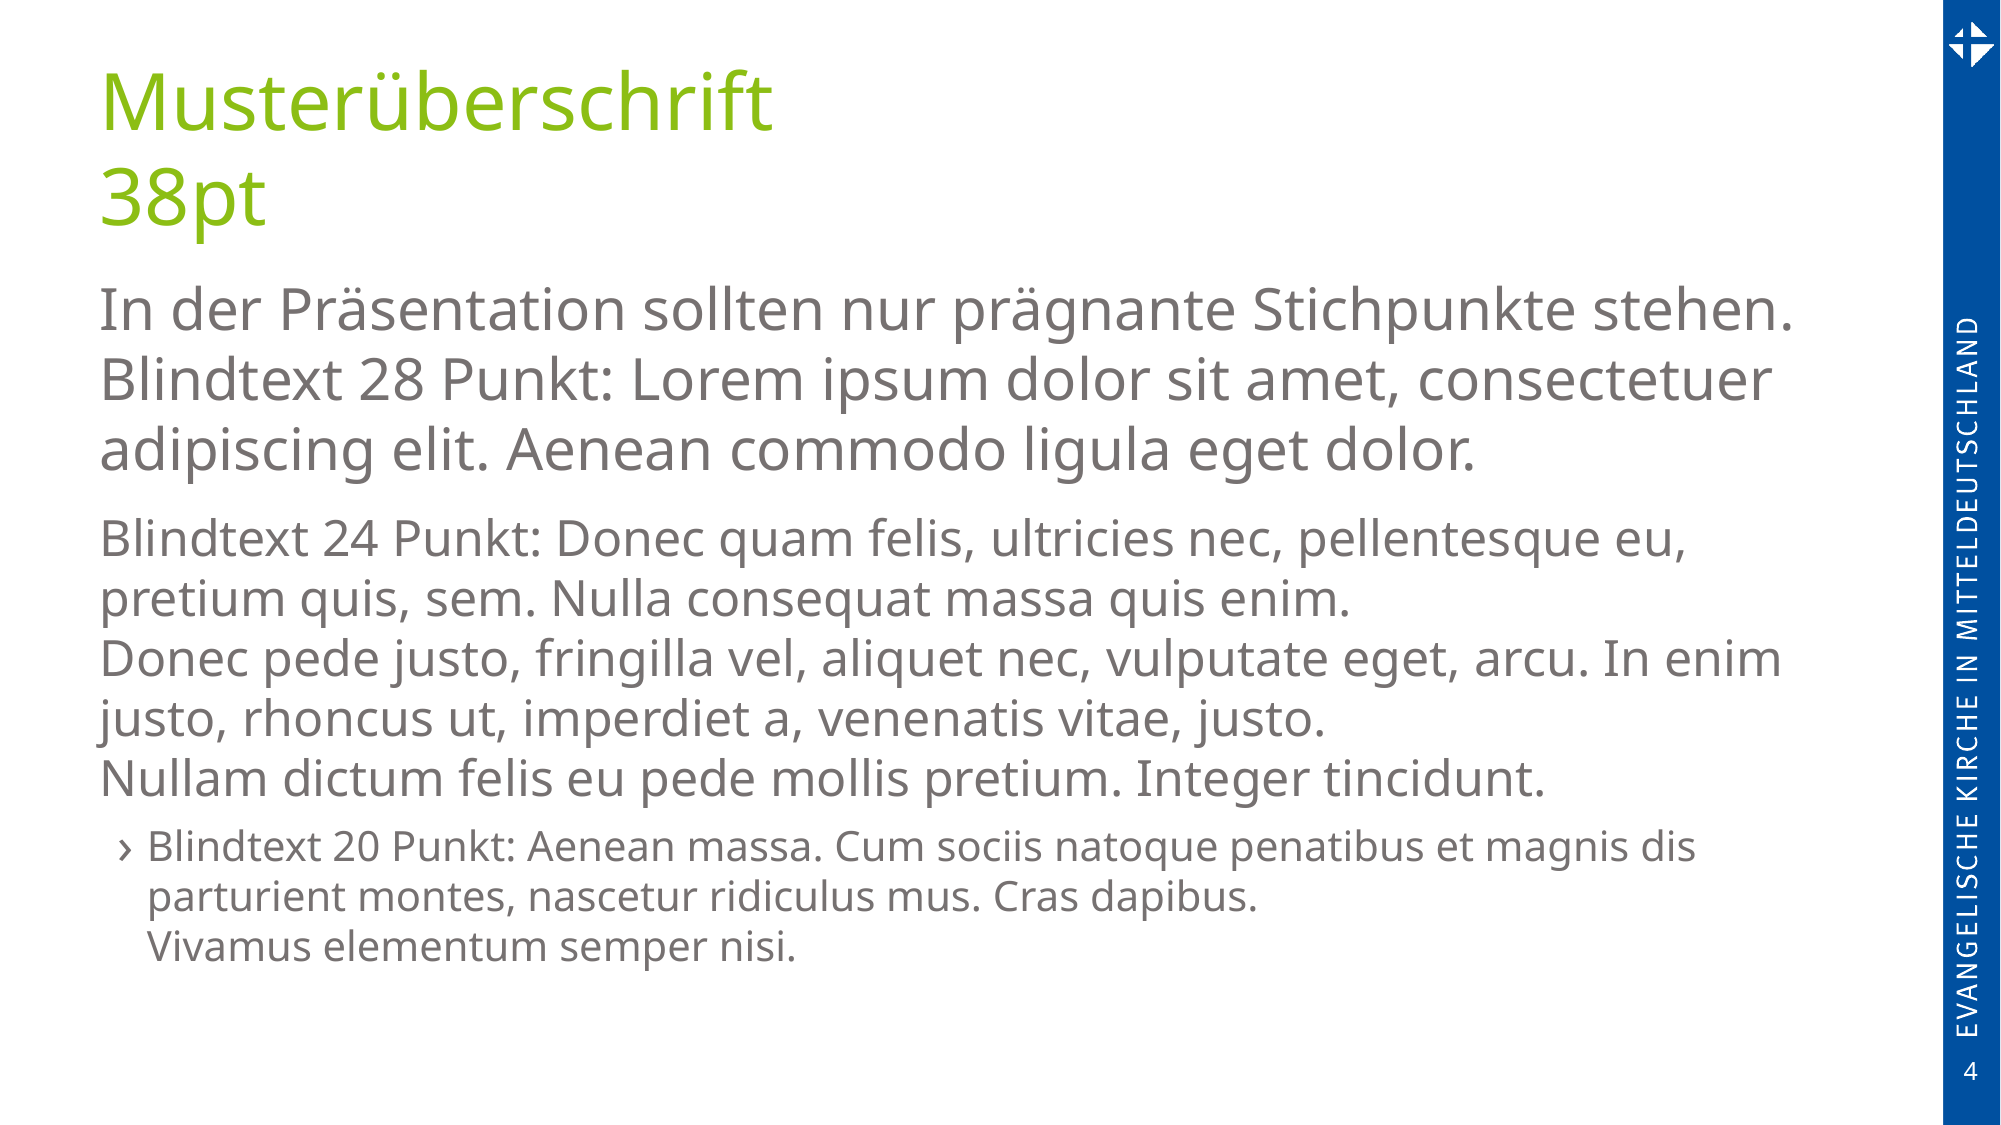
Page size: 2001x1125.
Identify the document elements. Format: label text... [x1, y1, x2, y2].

slide_number 4 [1941, 1042, 2000, 1103]
title Musterüberschrift 38pt [84, 43, 1886, 242]
picture [1945, 18, 1997, 70]
list In der Präsentation sollten nur prägnante Stichpunkte stehen. Blindtext 28 Punkt: Lorem ipsum dolor sit amet, consectetuer adipiscing elit. Aenean commodo ligula eget dolor. Blindtext 24 Punkt: Donec quam felis, ultricies nec, pellentesque eu, pretium quis, sem. Nulla consequat massa quis enim. Donec pede justo, fringilla vel, aliquet nec, vulputate eget, arcu. In enim justo, rhoncus ut, imperdiet a, venenatis vitae, justo. Nullam dictum felis eu pede mollis pretium. Integer tincidunt. Blindtext 20 Punkt: Aenean massa. Cum sociis natoque penatibus et magnis dis parturient montes, nascetur ridiculus mus. Cras dapibus. Vivamus elementum semper nisi. [84, 264, 1899, 1035]
